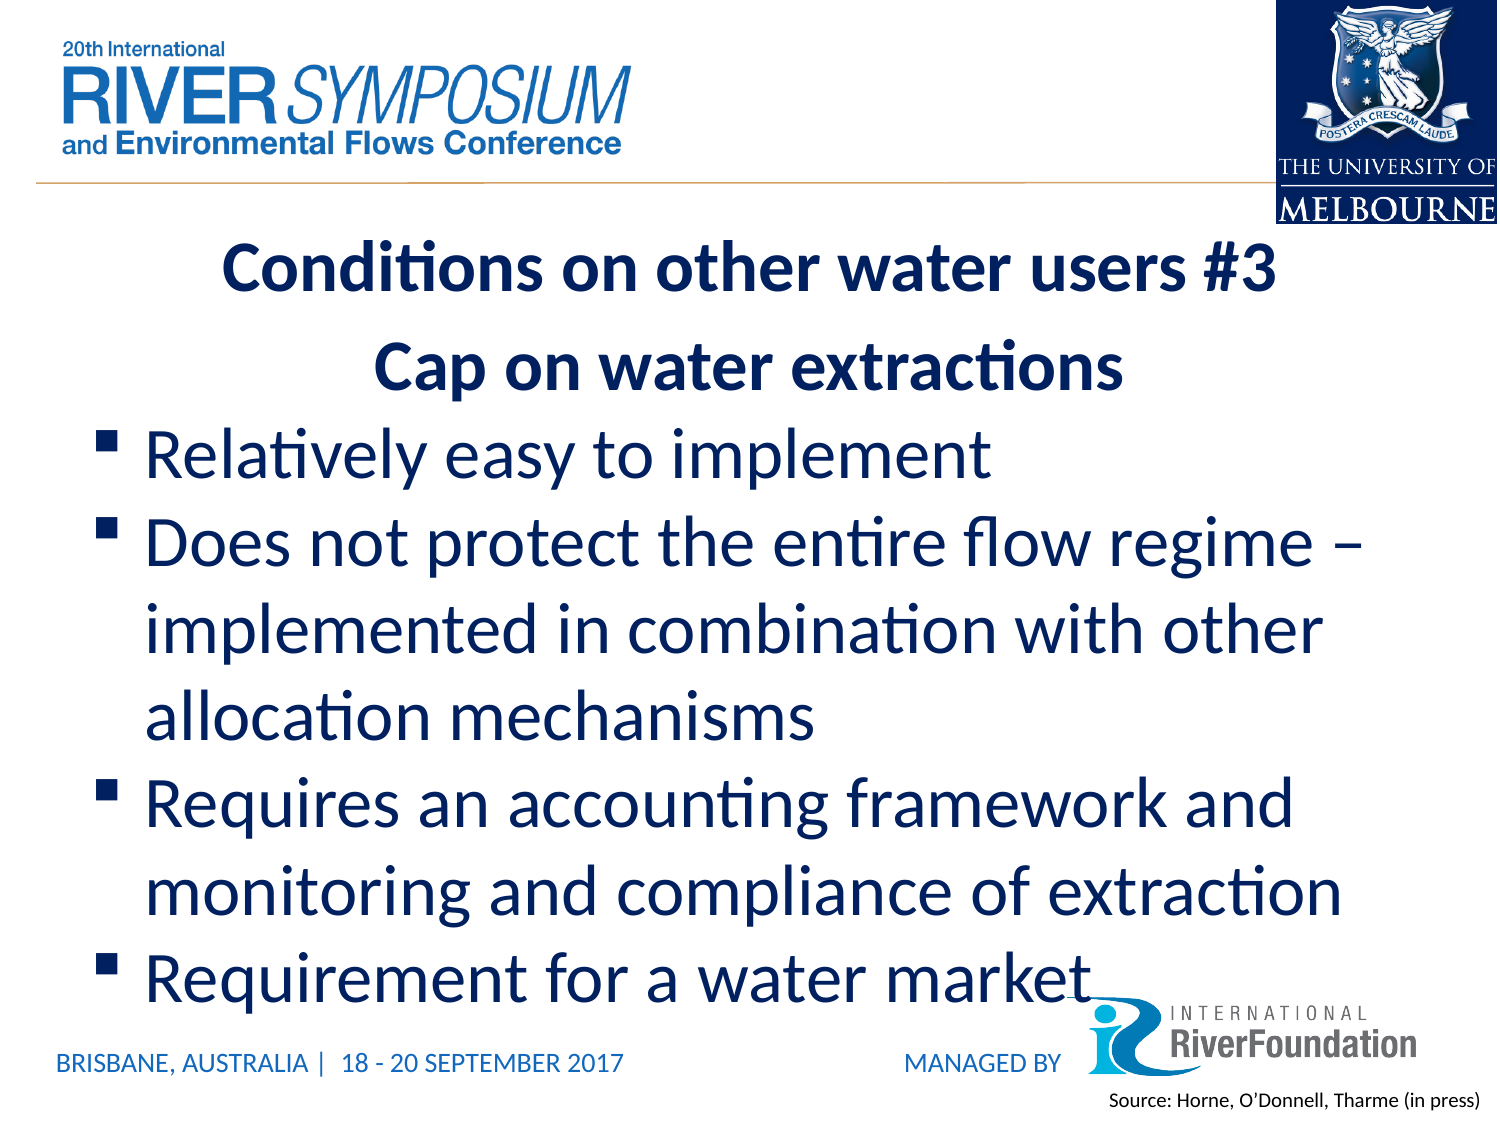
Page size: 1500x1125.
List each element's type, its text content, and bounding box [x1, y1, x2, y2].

picture [1109, 1031, 1118, 1062]
picture [1067, 997, 1139, 1076]
text_box Source: Horne, O’Donnell, Tharme (in press) [1094, 1079, 1496, 1119]
text_box MANAGED BY [889, 1036, 1100, 1086]
picture [1276, 0, 1498, 225]
text_box Conditions on other water users #3 Cap on water extractions Relatively easy to implement Does not protect the entire flow regime –implemented in combination with other allocation mechanisms Requires an accounting framework and monitoring and compliance of extraction Requirement for a water market [74, 221, 1425, 1032]
text_box BRISBANE, AUSTRALIA | 18 - 20 SEPTEMBER 2017 [40, 1036, 713, 1086]
picture [1127, 997, 1416, 1076]
picture [30, 27, 661, 179]
